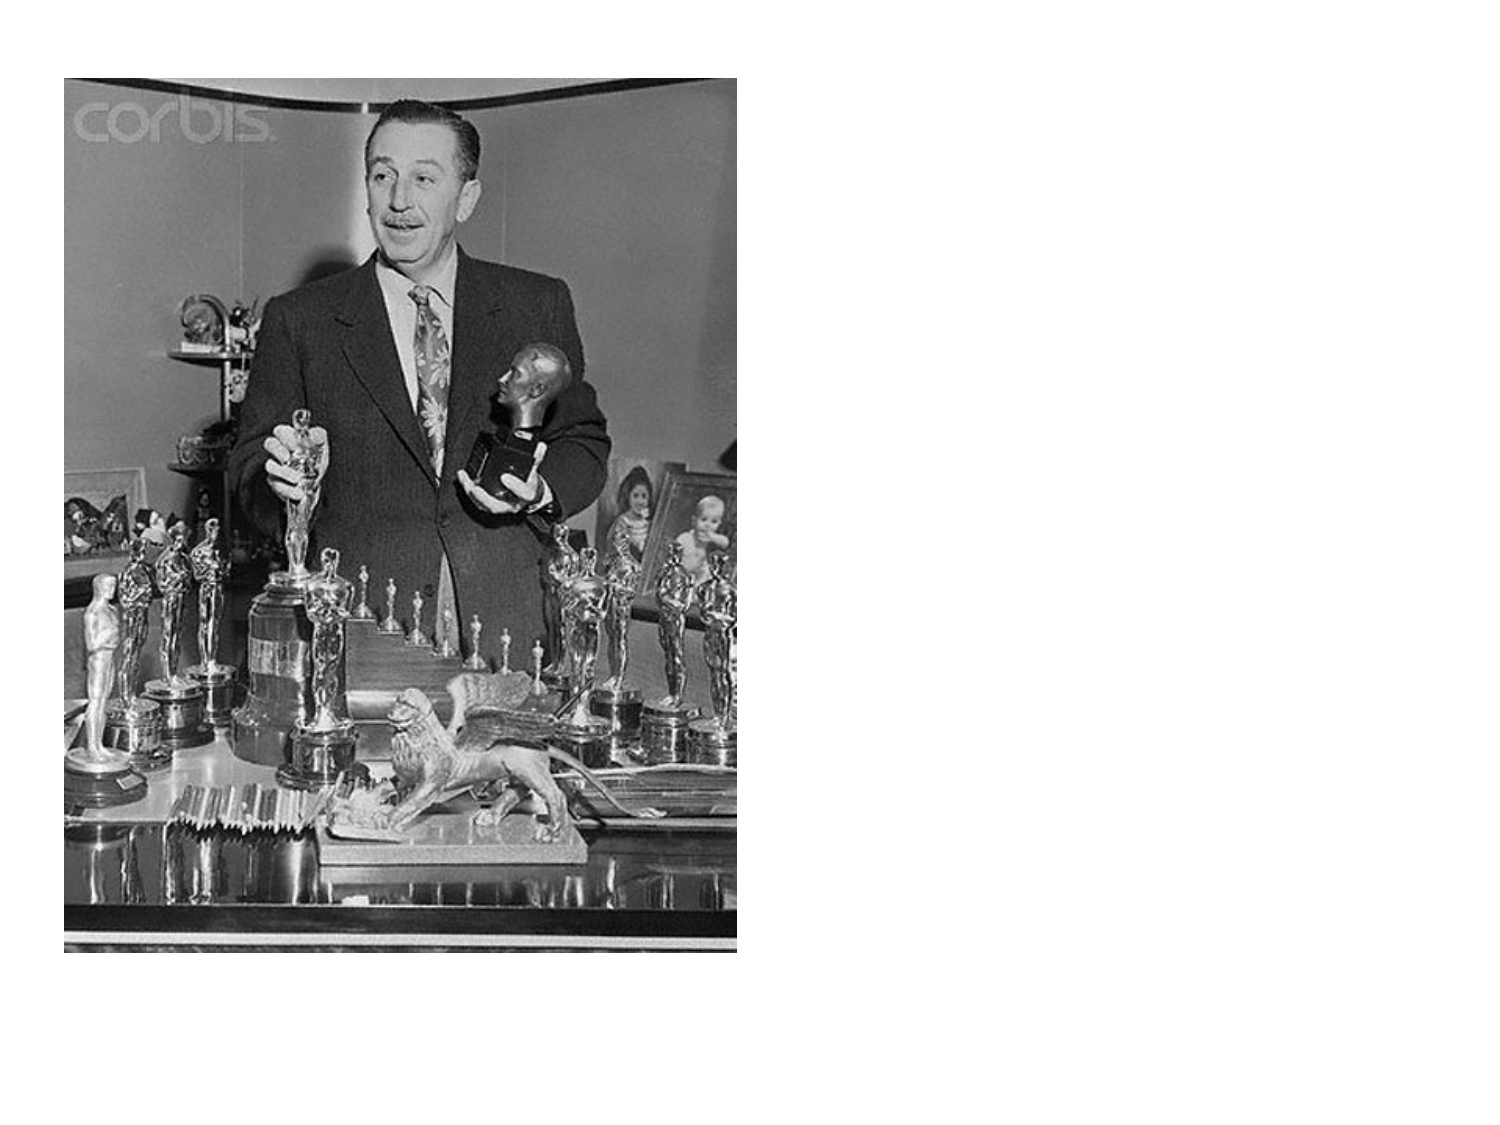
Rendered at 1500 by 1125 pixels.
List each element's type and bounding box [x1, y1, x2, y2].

picture [64, 77, 737, 953]
